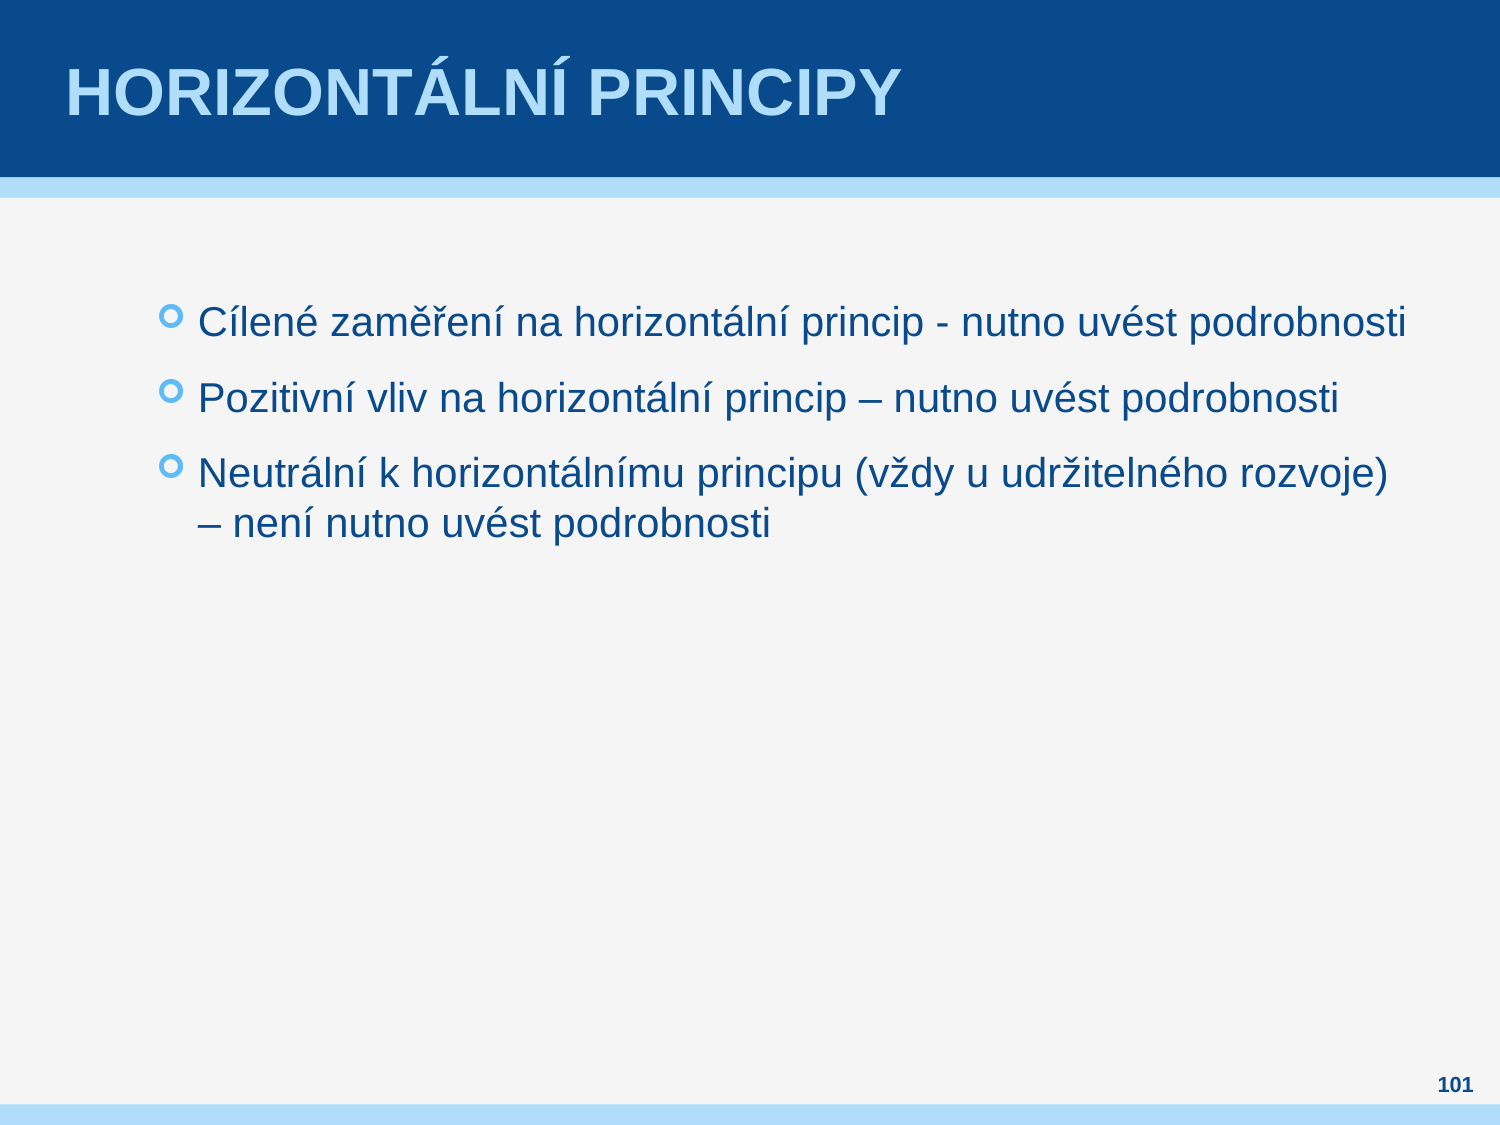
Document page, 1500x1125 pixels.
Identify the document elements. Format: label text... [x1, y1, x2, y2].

list Cílené zaměření na horizontální princip - nutno uvést podrobnosti Pozitivní vliv na horizontální princip – nutno uvést podrobnosti Neutrální k horizontálnímu principu (vždy u udržitelného rozvoje) – není nutno uvést podrobnosti [88, 295, 1412, 1035]
slide_number 101 [1417, 1068, 1495, 1099]
title Horizontální principy [59, 0, 1441, 178]
